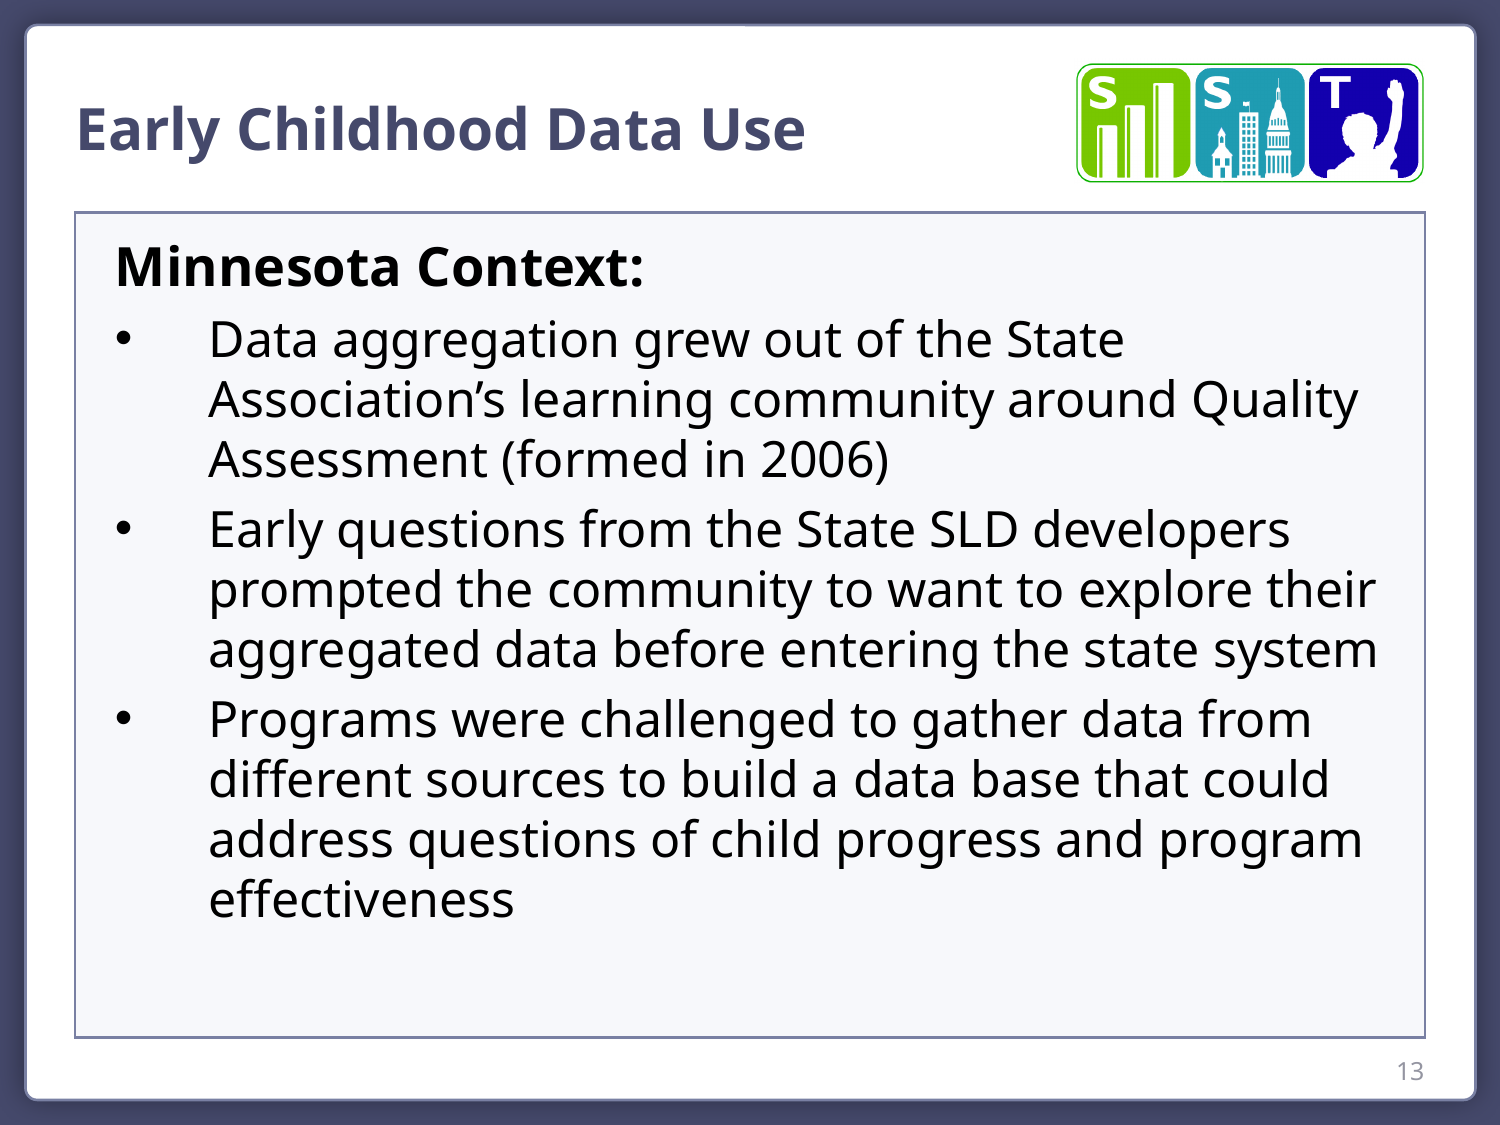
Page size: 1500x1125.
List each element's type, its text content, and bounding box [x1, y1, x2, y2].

list Minnesota Context: Data aggregation grew out of the State Association’s learning community around Quality Assessment (formed in 2006) Early questions from the State SLD developers prompted the community to want to explore their aggregated data before entering the state system Programs were challenged to gather data from different sources to build a data base that could address questions of child progress and program effectiveness [99, 224, 1425, 1005]
text_box Early Childhood Data Use [60, 75, 1025, 180]
slide_number 13 [1089, 1042, 1440, 1103]
picture [1074, 58, 1425, 184]
footer [62, 1042, 538, 1103]
